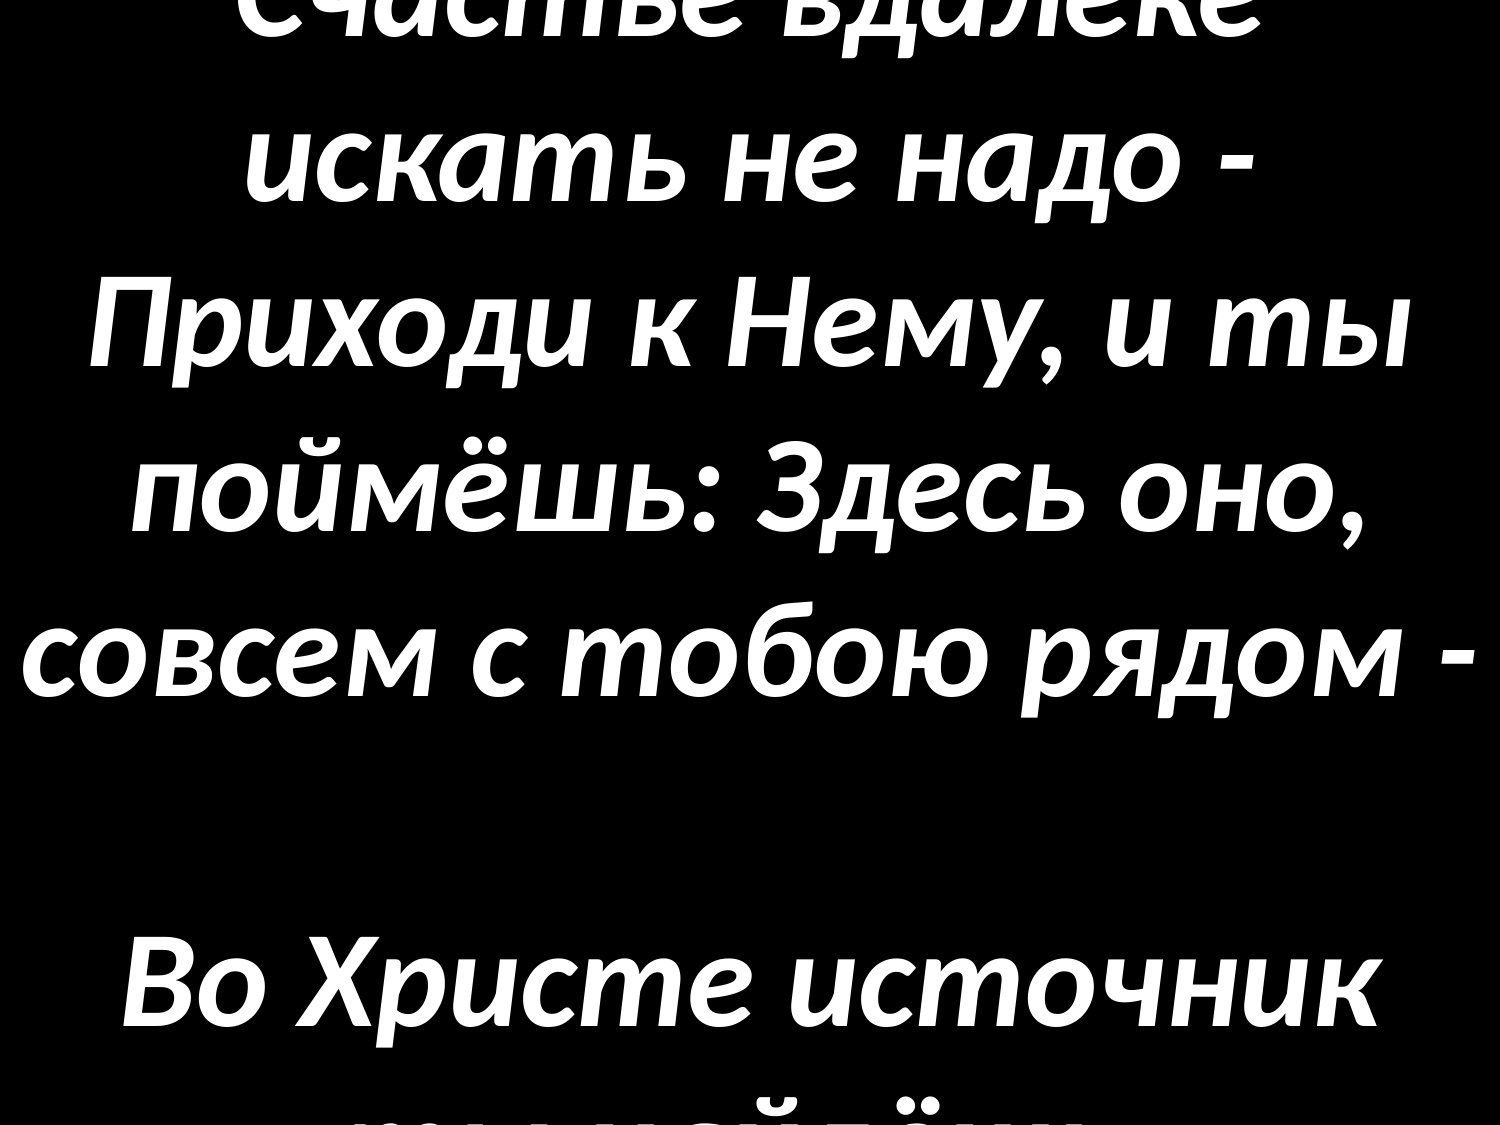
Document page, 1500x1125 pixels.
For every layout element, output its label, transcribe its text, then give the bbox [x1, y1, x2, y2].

title Счастье вдалеке искать не надо - Приходи к Нему, и ты поймёшь: Здесь оно, совсем с тобою рядом - Во Христе источник ты найдёшь. [0, 438, 1500, 680]
